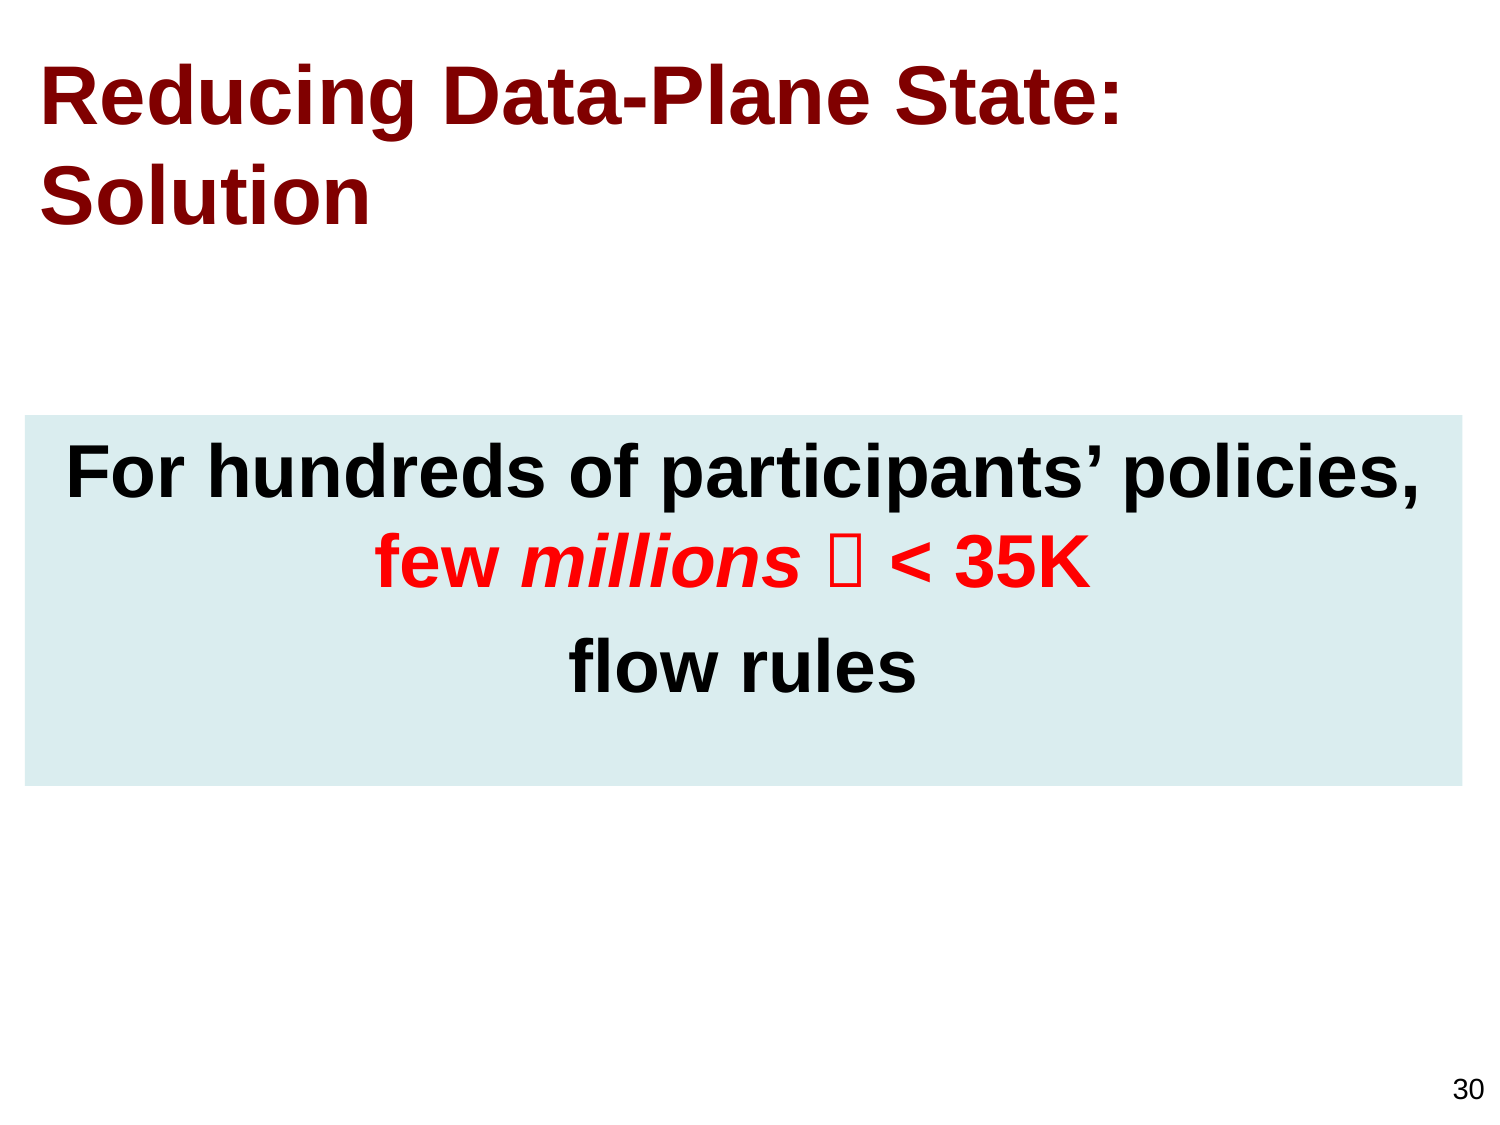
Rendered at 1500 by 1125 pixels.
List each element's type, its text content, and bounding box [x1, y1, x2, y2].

slide_number 30 [1149, 1062, 1500, 1101]
title Reducing Data-Plane State: Solution [24, 47, 1463, 236]
text_box For hundreds of participants’ policies, few millions  < 35K flow rules [24, 415, 1463, 786]
